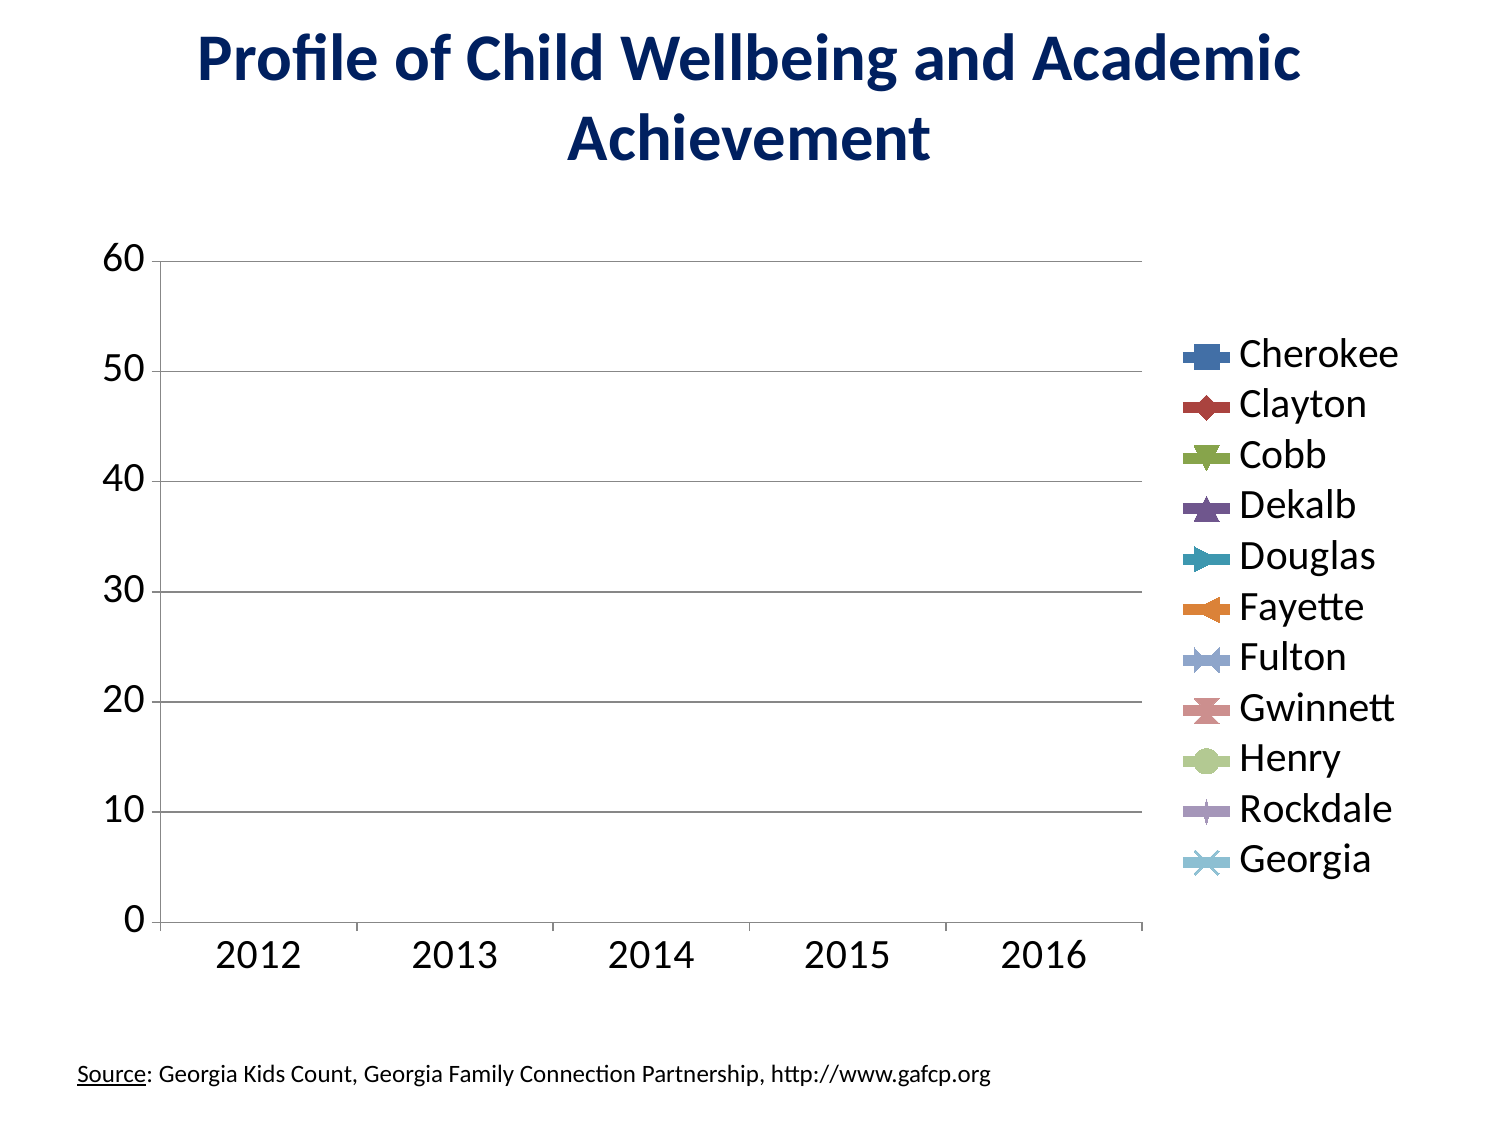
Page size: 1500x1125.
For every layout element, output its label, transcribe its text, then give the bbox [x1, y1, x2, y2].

title Profile of Child Wellbeing and Academic Achievement [75, 0, 1425, 188]
chart [74, 224, 1426, 995]
text_box Source: Georgia Kids Count, Georgia Family Connection Partnership, http://www.gafcp.org [62, 1050, 1438, 1095]
